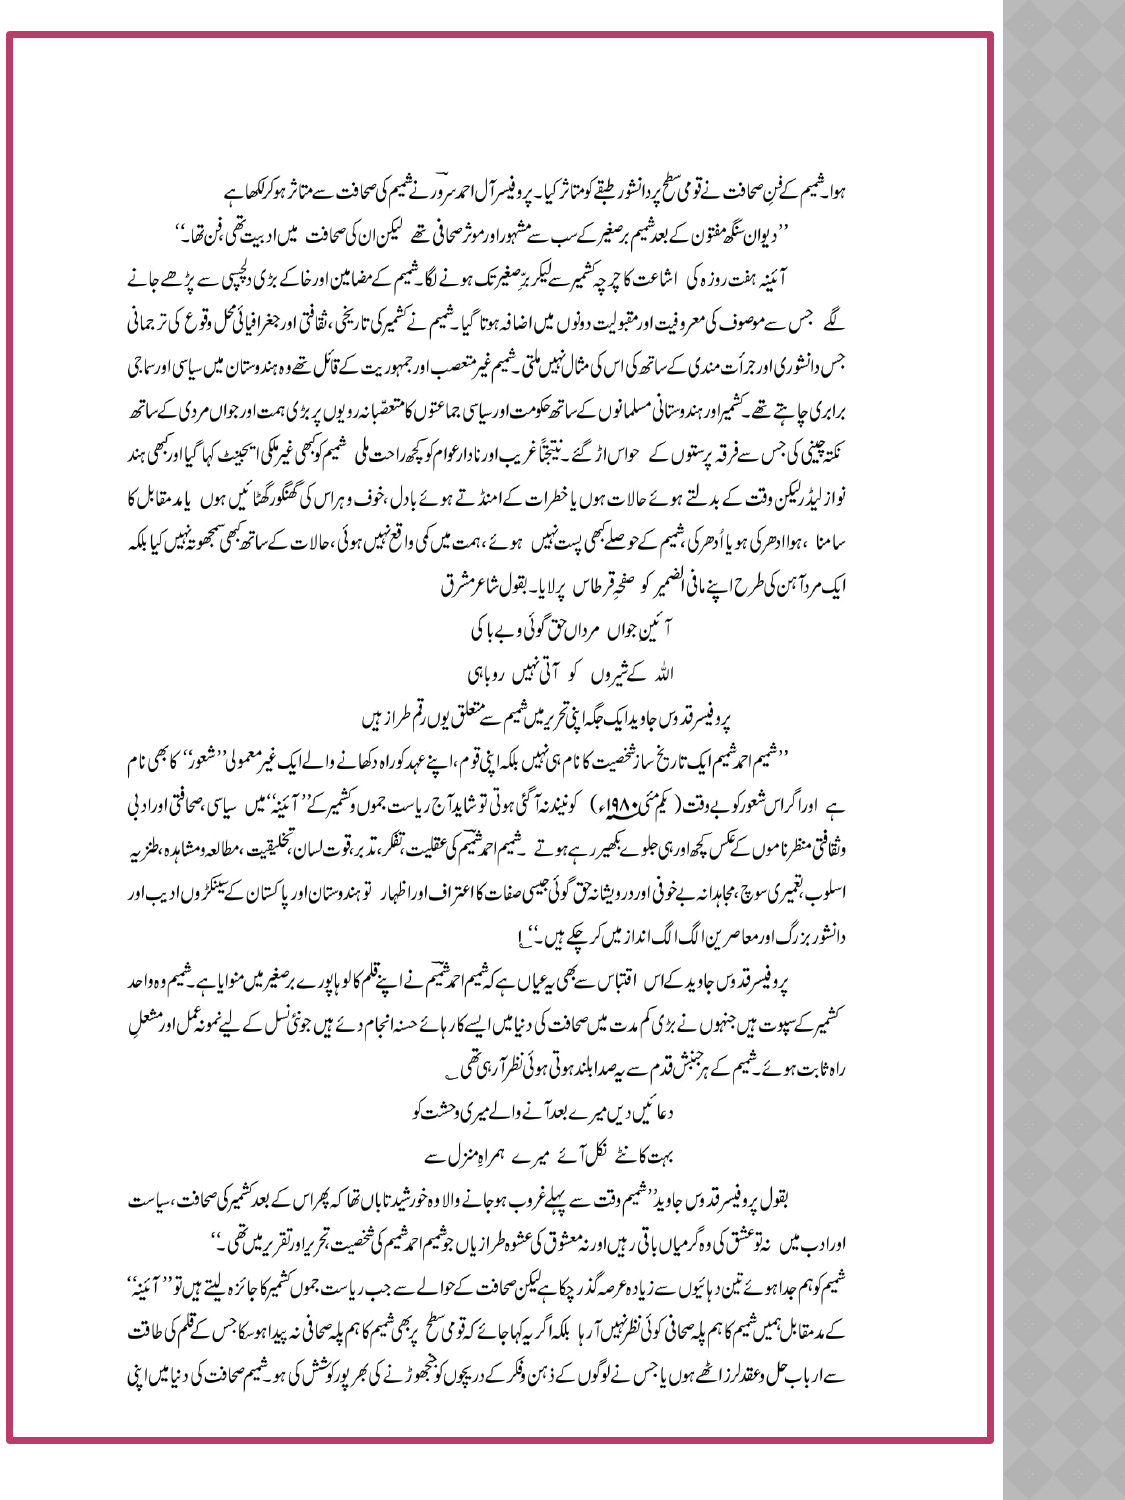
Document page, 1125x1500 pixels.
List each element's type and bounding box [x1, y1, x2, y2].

picture [12, 37, 988, 1438]
